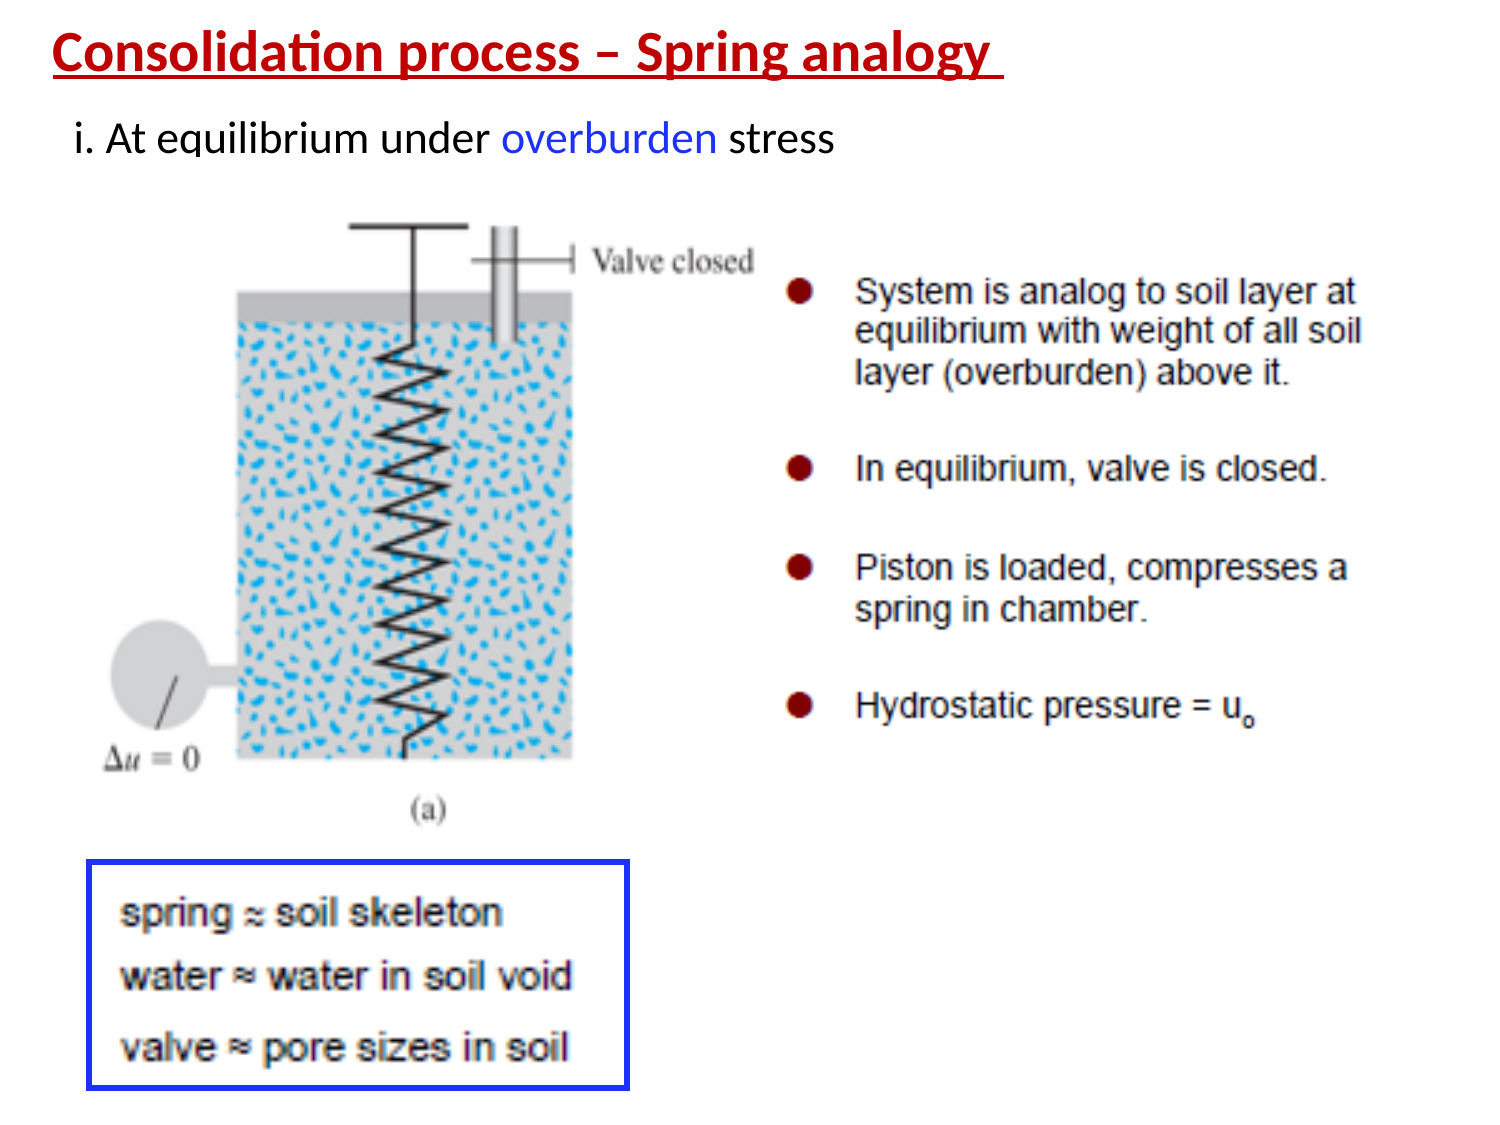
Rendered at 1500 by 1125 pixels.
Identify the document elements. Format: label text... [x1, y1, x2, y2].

text_box i. At equilibrium under overburden stress [58, 100, 856, 171]
picture [37, 157, 1495, 1085]
subtitle Consolidation process – Spring analogy [37, 13, 1211, 250]
